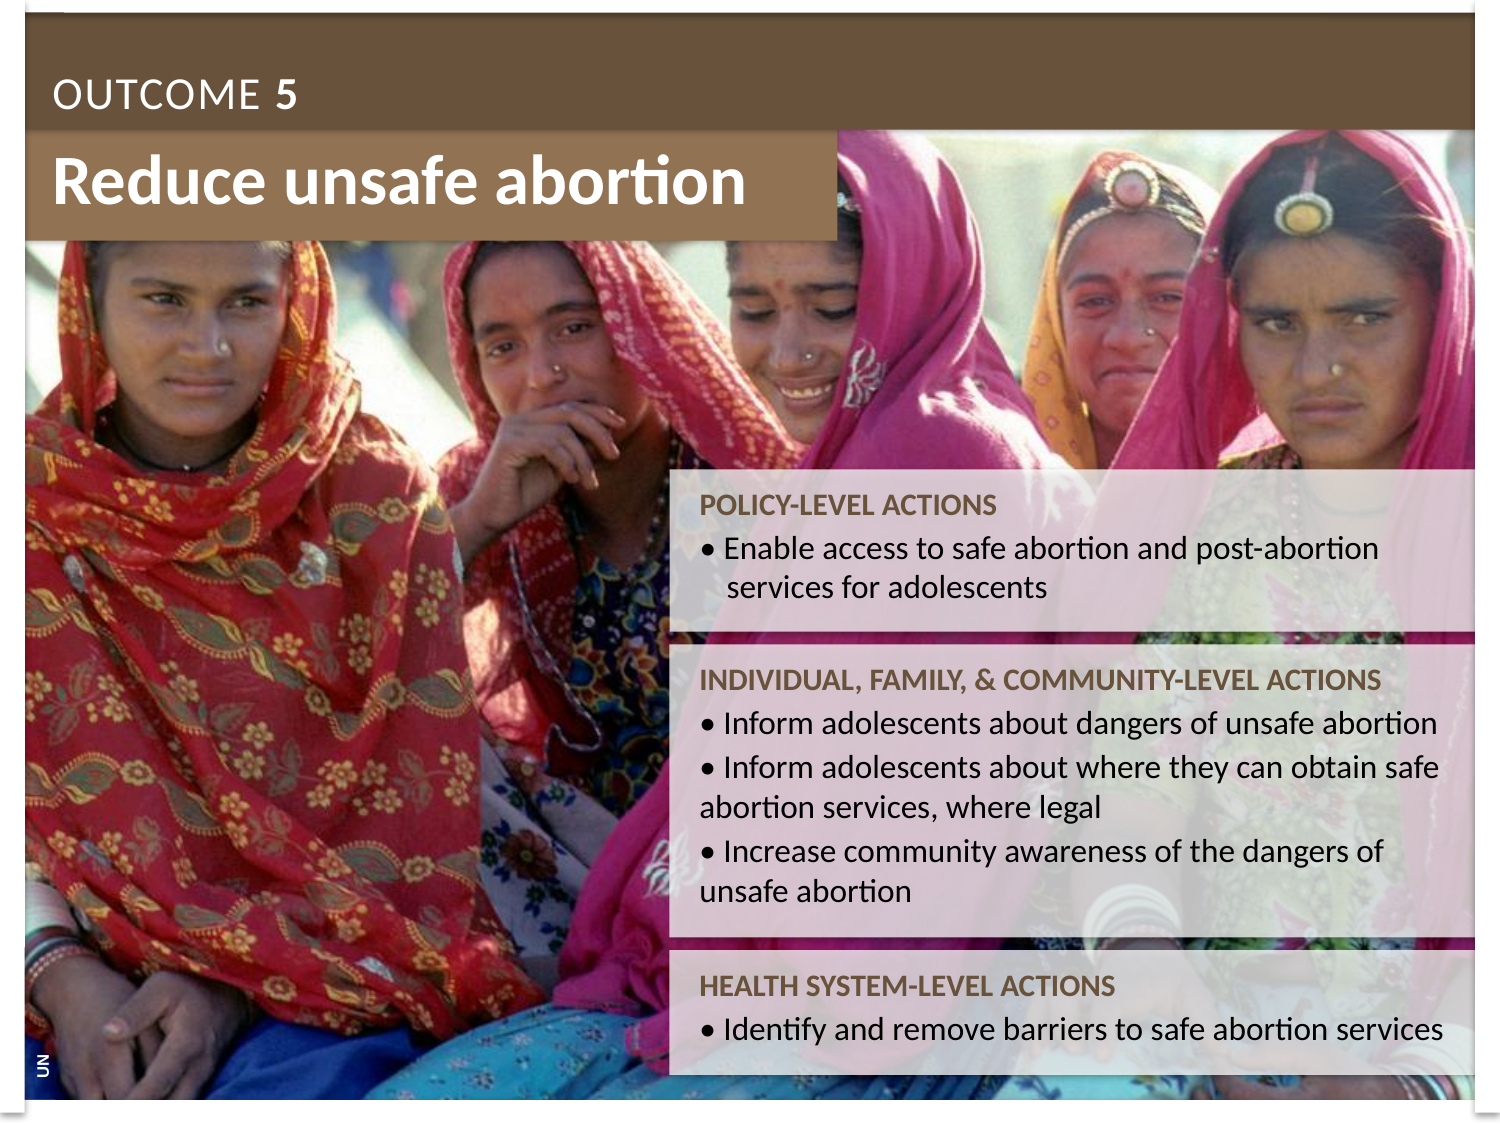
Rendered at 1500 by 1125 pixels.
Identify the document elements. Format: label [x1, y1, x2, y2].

text_box [0, 0, 1500, 1113]
